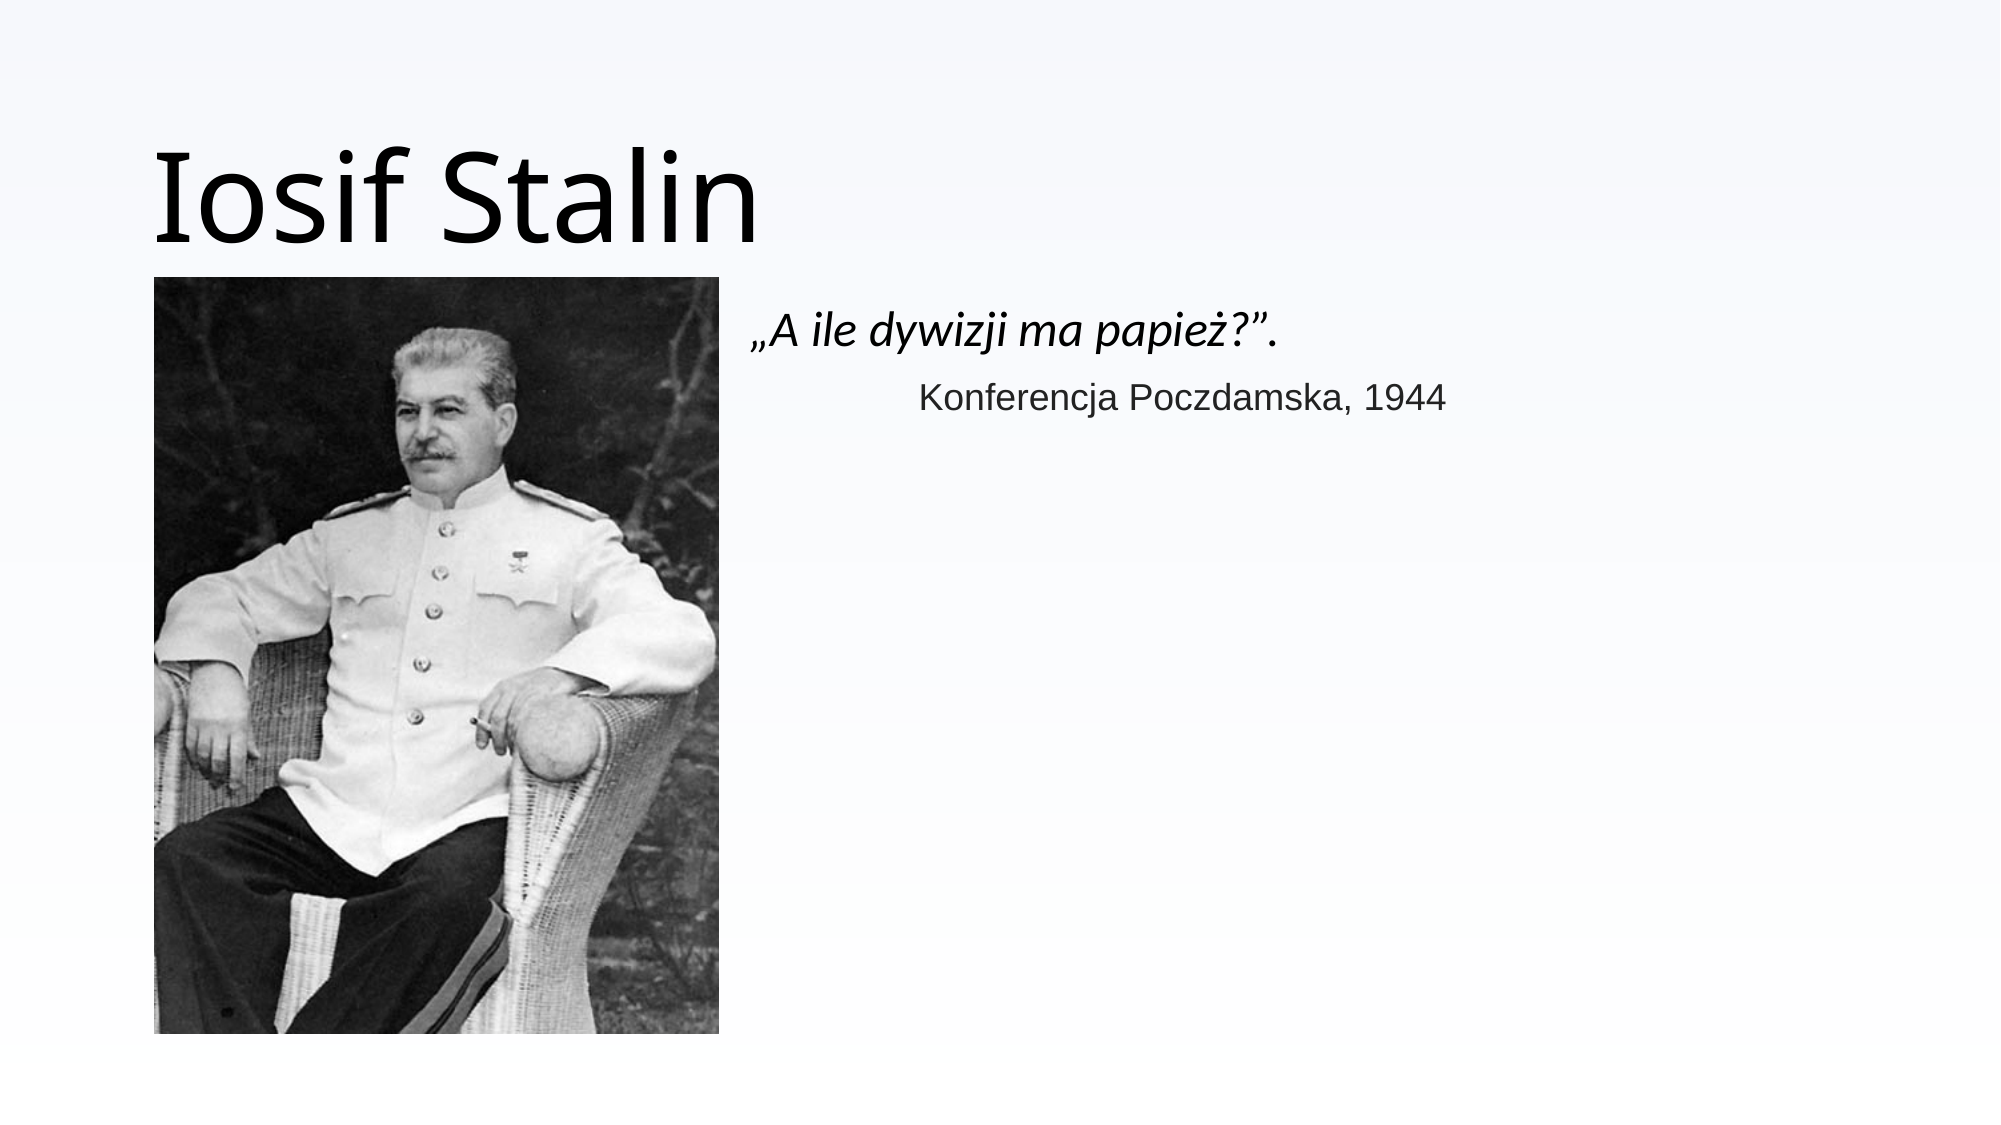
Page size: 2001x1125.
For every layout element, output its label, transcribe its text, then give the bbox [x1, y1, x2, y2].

text_box Konferencja Poczdamska, 1944 [903, 365, 1462, 425]
text_box Iosif Stalin [137, 59, 1863, 278]
text_box „A ile dywizji ma papież?”. [735, 289, 1361, 365]
picture [153, 277, 719, 1034]
